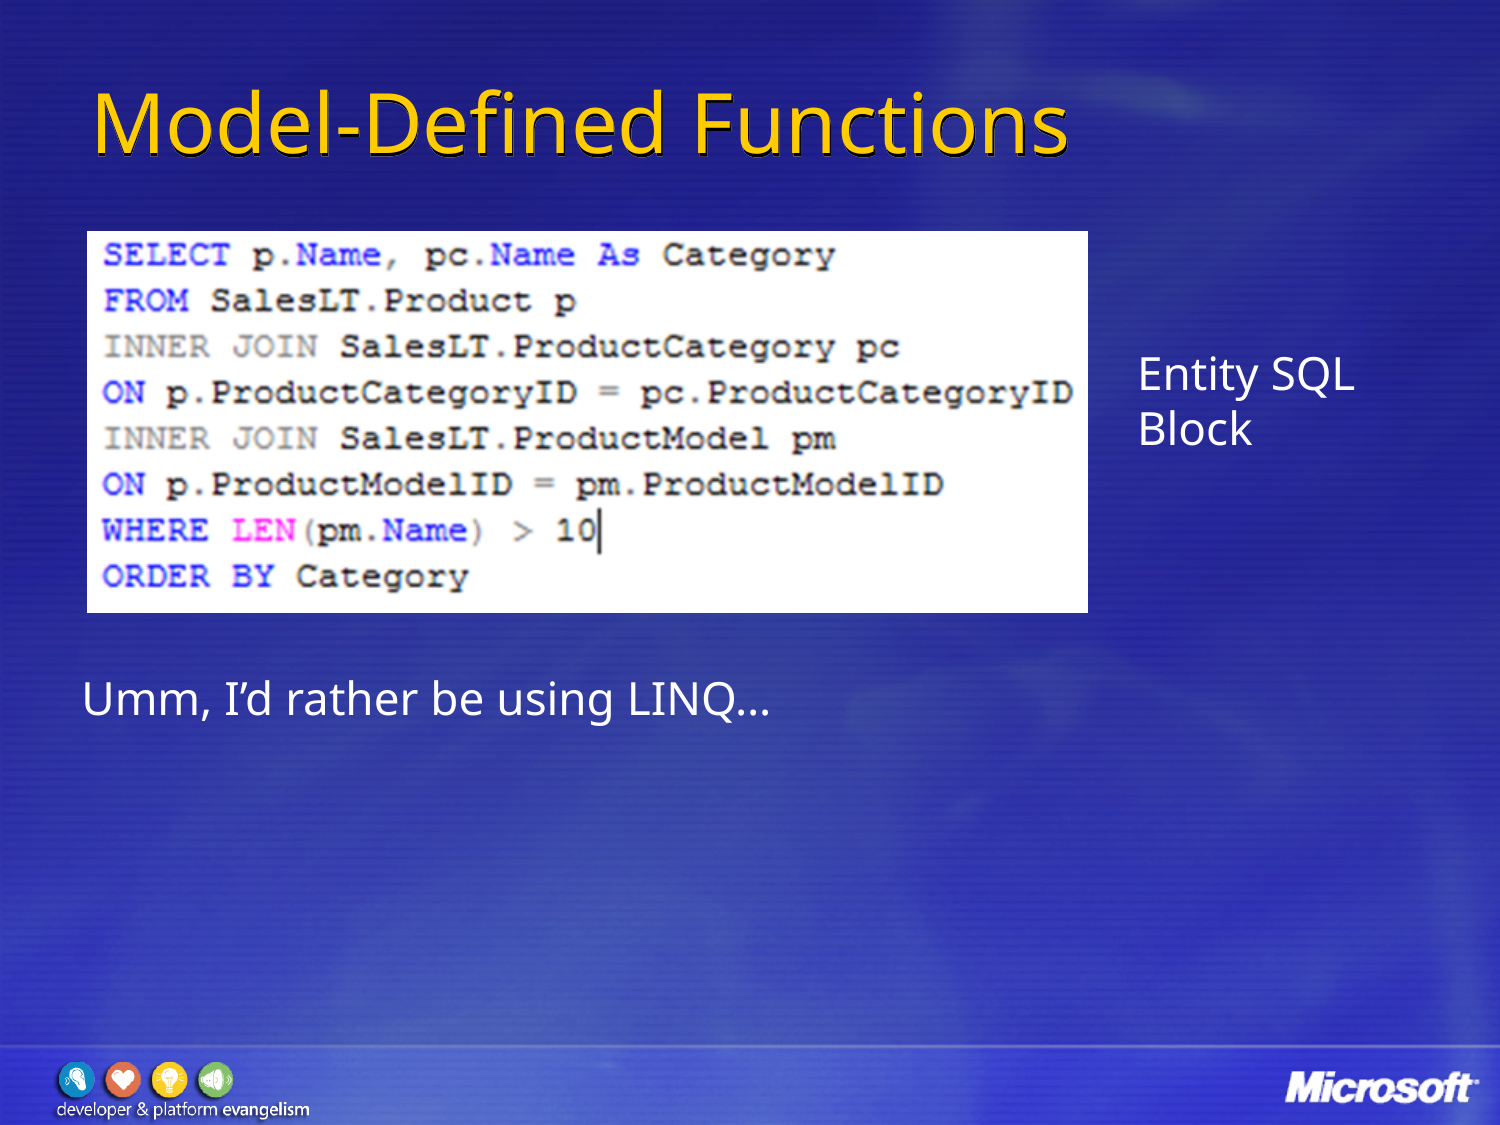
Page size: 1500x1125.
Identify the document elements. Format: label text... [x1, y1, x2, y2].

picture [0, 0, 1500, 1125]
text_box Entity SQL Block [1122, 337, 1371, 463]
text_box Umm, I’d rather be using LINQ… [66, 662, 787, 733]
title Model-Defined Functions [74, 62, 1426, 161]
